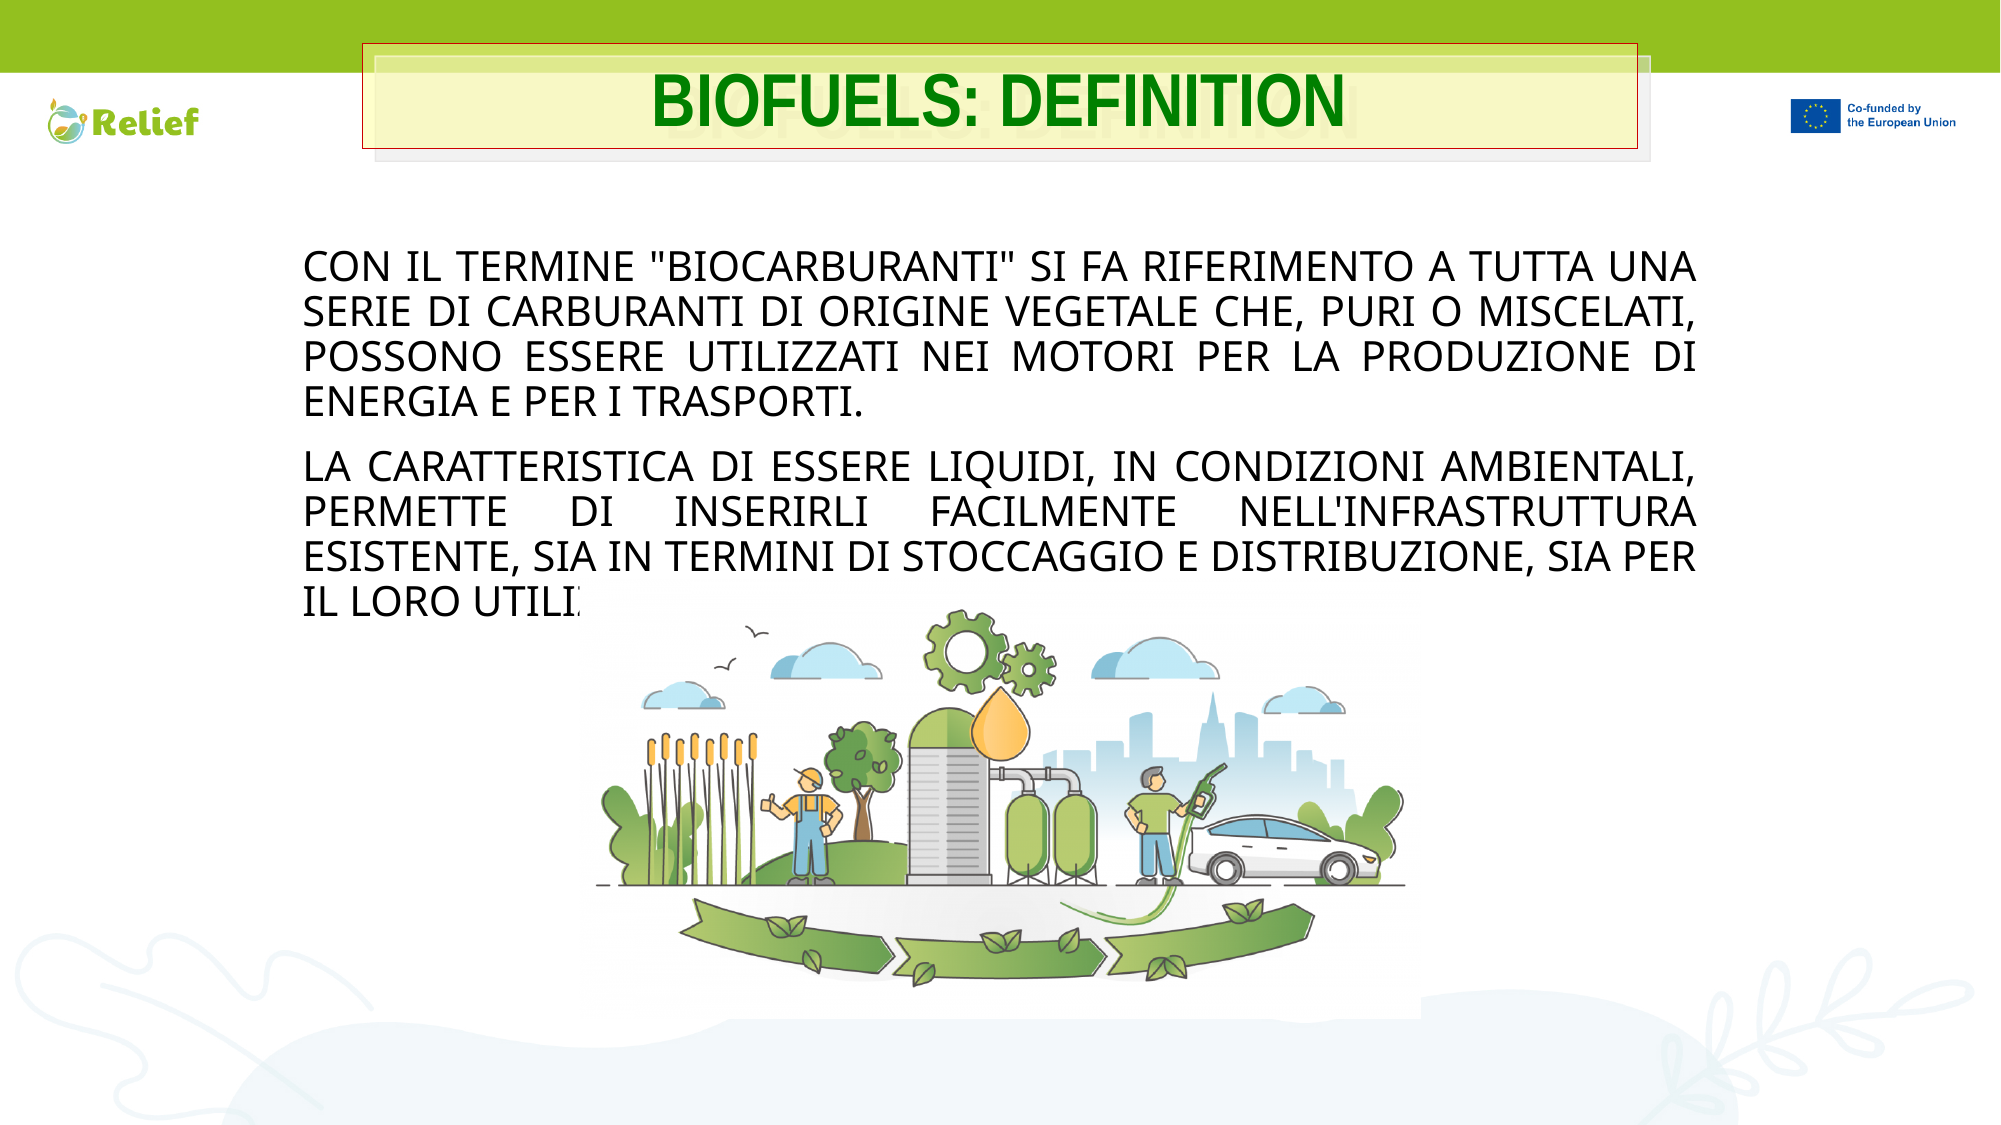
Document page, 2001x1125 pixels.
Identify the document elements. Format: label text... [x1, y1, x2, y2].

text_box BIOFUELS: DEFINITION [362, 43, 1638, 149]
list CON IL TERMINE "BIOCARBURANTI" SI FA RIFERIMENTO A TUTTA UNA SERIE DI CARBURANTI DI ORIGINE VEGETALE CHE, PURI O MISCELATI, POSSONO ESSERE UTILIZZATI NEI MOTORI PER LA PRODUZIONE DI ENERGIA E PER I TRASPORTI. LA CARATTERISTICA DI ESSERE LIQUIDI, IN CONDIZIONI AMBIENTALI, PERMETTE DI INSERIRLI FACILMENTE NELL'INFRASTRUTTURA ESISTENTE, SIA IN TERMINI DI STOCCAGGIO E DISTRIBUZIONE, SIA PER IL LORO UTILIZZO. [287, 237, 1713, 977]
picture [0, 0, 2001, 1125]
